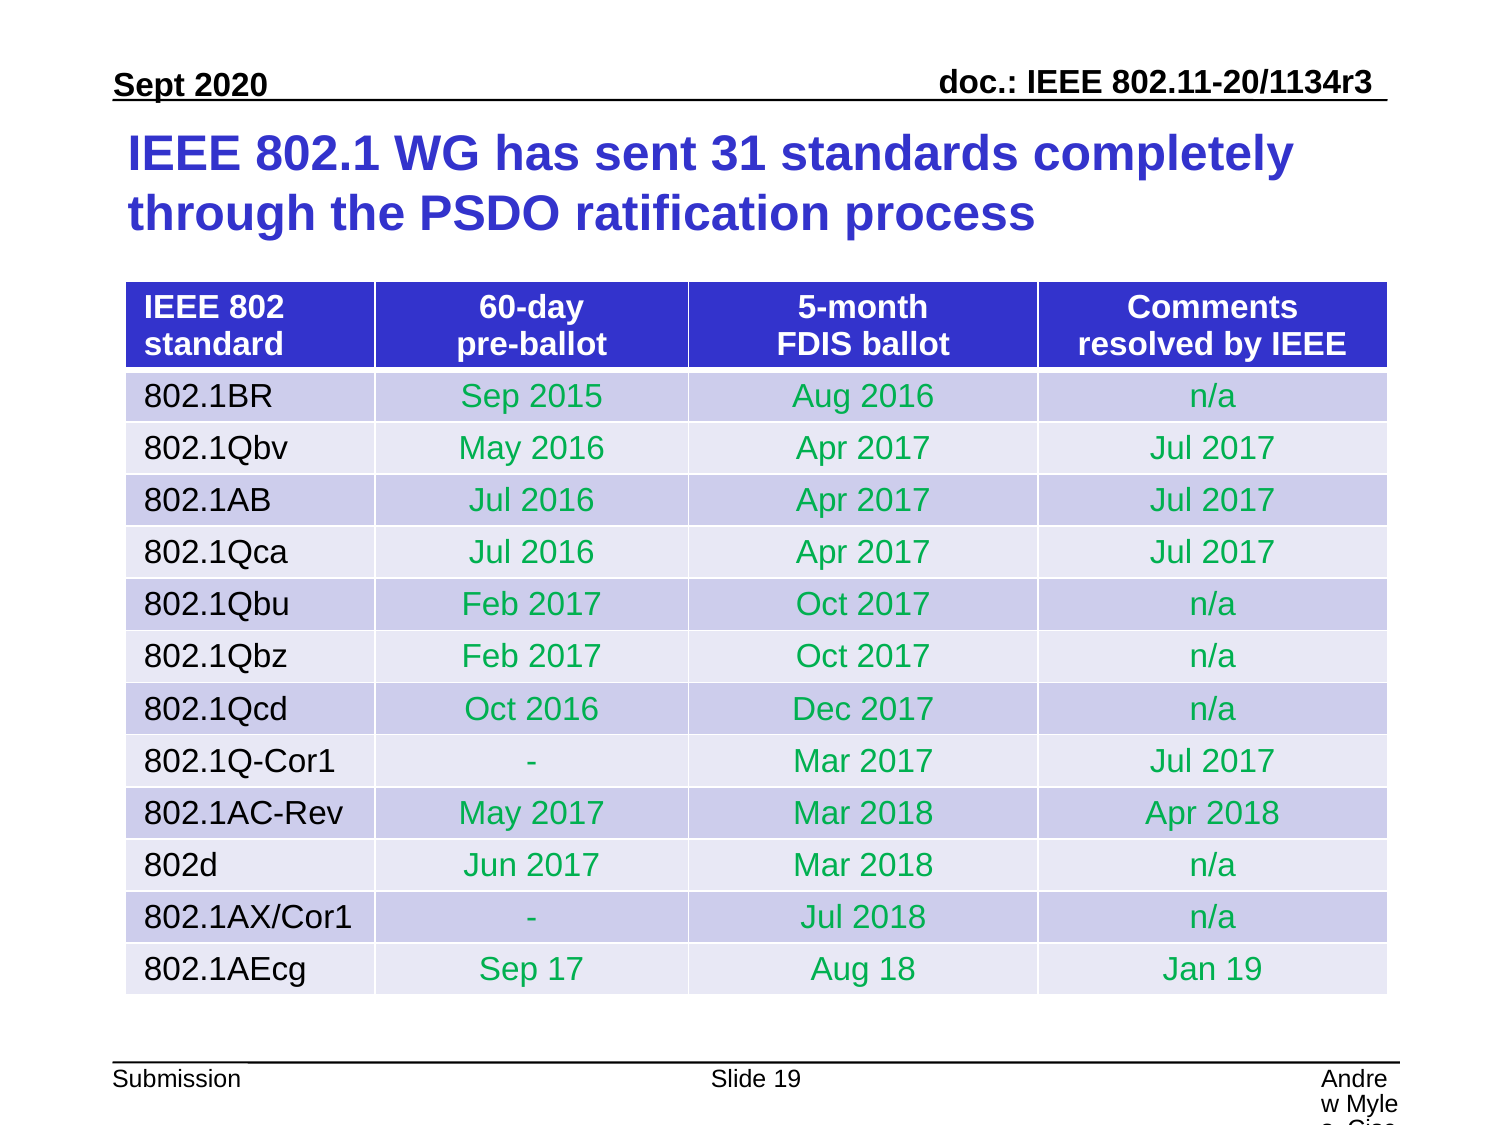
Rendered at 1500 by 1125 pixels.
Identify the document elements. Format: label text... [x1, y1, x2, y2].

table_cell 802.1AX/Cor1 [126, 892, 374, 942]
table_header IEEE 802 standard [126, 282, 374, 367]
table_cell Jul 2017 [1039, 527, 1387, 577]
table_cell Oct 2017 [689, 631, 1037, 682]
table_cell n/a [1039, 683, 1387, 734]
table_cell 802.1Qca [126, 527, 374, 577]
table_cell Mar 2018 [689, 788, 1037, 838]
table_cell Jul 2017 [1039, 423, 1387, 473]
table_cell Apr 2018 [1039, 788, 1387, 838]
table_cell Oct 2017 [689, 579, 1037, 630]
table_cell Oct 2016 [376, 683, 688, 734]
table_cell 802.1Qcd [126, 683, 374, 734]
table_cell Jul 2016 [376, 527, 688, 577]
table_header Comments resolved by IEEE [1039, 282, 1387, 367]
table_cell Dec 2017 [689, 683, 1037, 734]
table_cell May 2017 [376, 788, 688, 838]
table_cell - [376, 892, 688, 942]
table_cell May 2016 [376, 423, 688, 473]
table_cell 802d [126, 840, 374, 890]
table_cell 802.1Qbv [126, 423, 374, 473]
table_cell 802.1AB [126, 475, 374, 525]
table_cell Jan 19 [1039, 944, 1387, 994]
table_cell n/a [1039, 373, 1387, 421]
table_cell Feb 2017 [376, 631, 688, 682]
table_cell Sep 17 [376, 944, 688, 994]
table_cell - [376, 735, 688, 786]
table_cell Mar 2017 [689, 735, 1037, 786]
table_cell Sep 2015 [376, 373, 688, 421]
table_cell 802.1Q-Cor1 [126, 735, 374, 786]
table_header 60-day pre-ballot [376, 282, 688, 367]
table_cell Mar 2018 [689, 840, 1037, 890]
table_cell n/a [1039, 892, 1387, 942]
table_cell Apr 2017 [689, 475, 1037, 525]
table_cell Aug 2016 [689, 373, 1037, 421]
slide_number Slide 19 [709, 1061, 803, 1093]
table_cell Aug 18 [689, 944, 1037, 994]
table_cell Jul 2018 [689, 892, 1037, 942]
footer Andrew Myles, Cisco [1320, 1061, 1402, 1093]
table_cell n/a [1039, 579, 1387, 630]
table_header 5-month FDIS ballot [689, 282, 1037, 367]
table_cell 802.1Qbz [126, 631, 374, 682]
table_cell Jul 2017 [1039, 475, 1387, 525]
table_cell Apr 2017 [689, 423, 1037, 473]
table_cell Jul 2016 [376, 475, 688, 525]
table_cell n/a [1039, 631, 1387, 682]
table_cell n/a [1039, 840, 1387, 890]
title IEEE 802.1 WG has sent 31 standards completely through the PSDO ratification process [112, 112, 1388, 288]
table_cell Jun 2017 [376, 840, 688, 890]
table_cell 802.1AC-Rev [126, 788, 374, 838]
table_cell 802.1BR [126, 373, 374, 421]
table_cell 802.1Qbu [126, 579, 374, 630]
table_cell Jul 2017 [1039, 735, 1387, 786]
table_cell Apr 2017 [689, 527, 1037, 577]
table_cell 802.1AEcg [126, 944, 374, 994]
table_cell Feb 2017 [376, 579, 688, 630]
